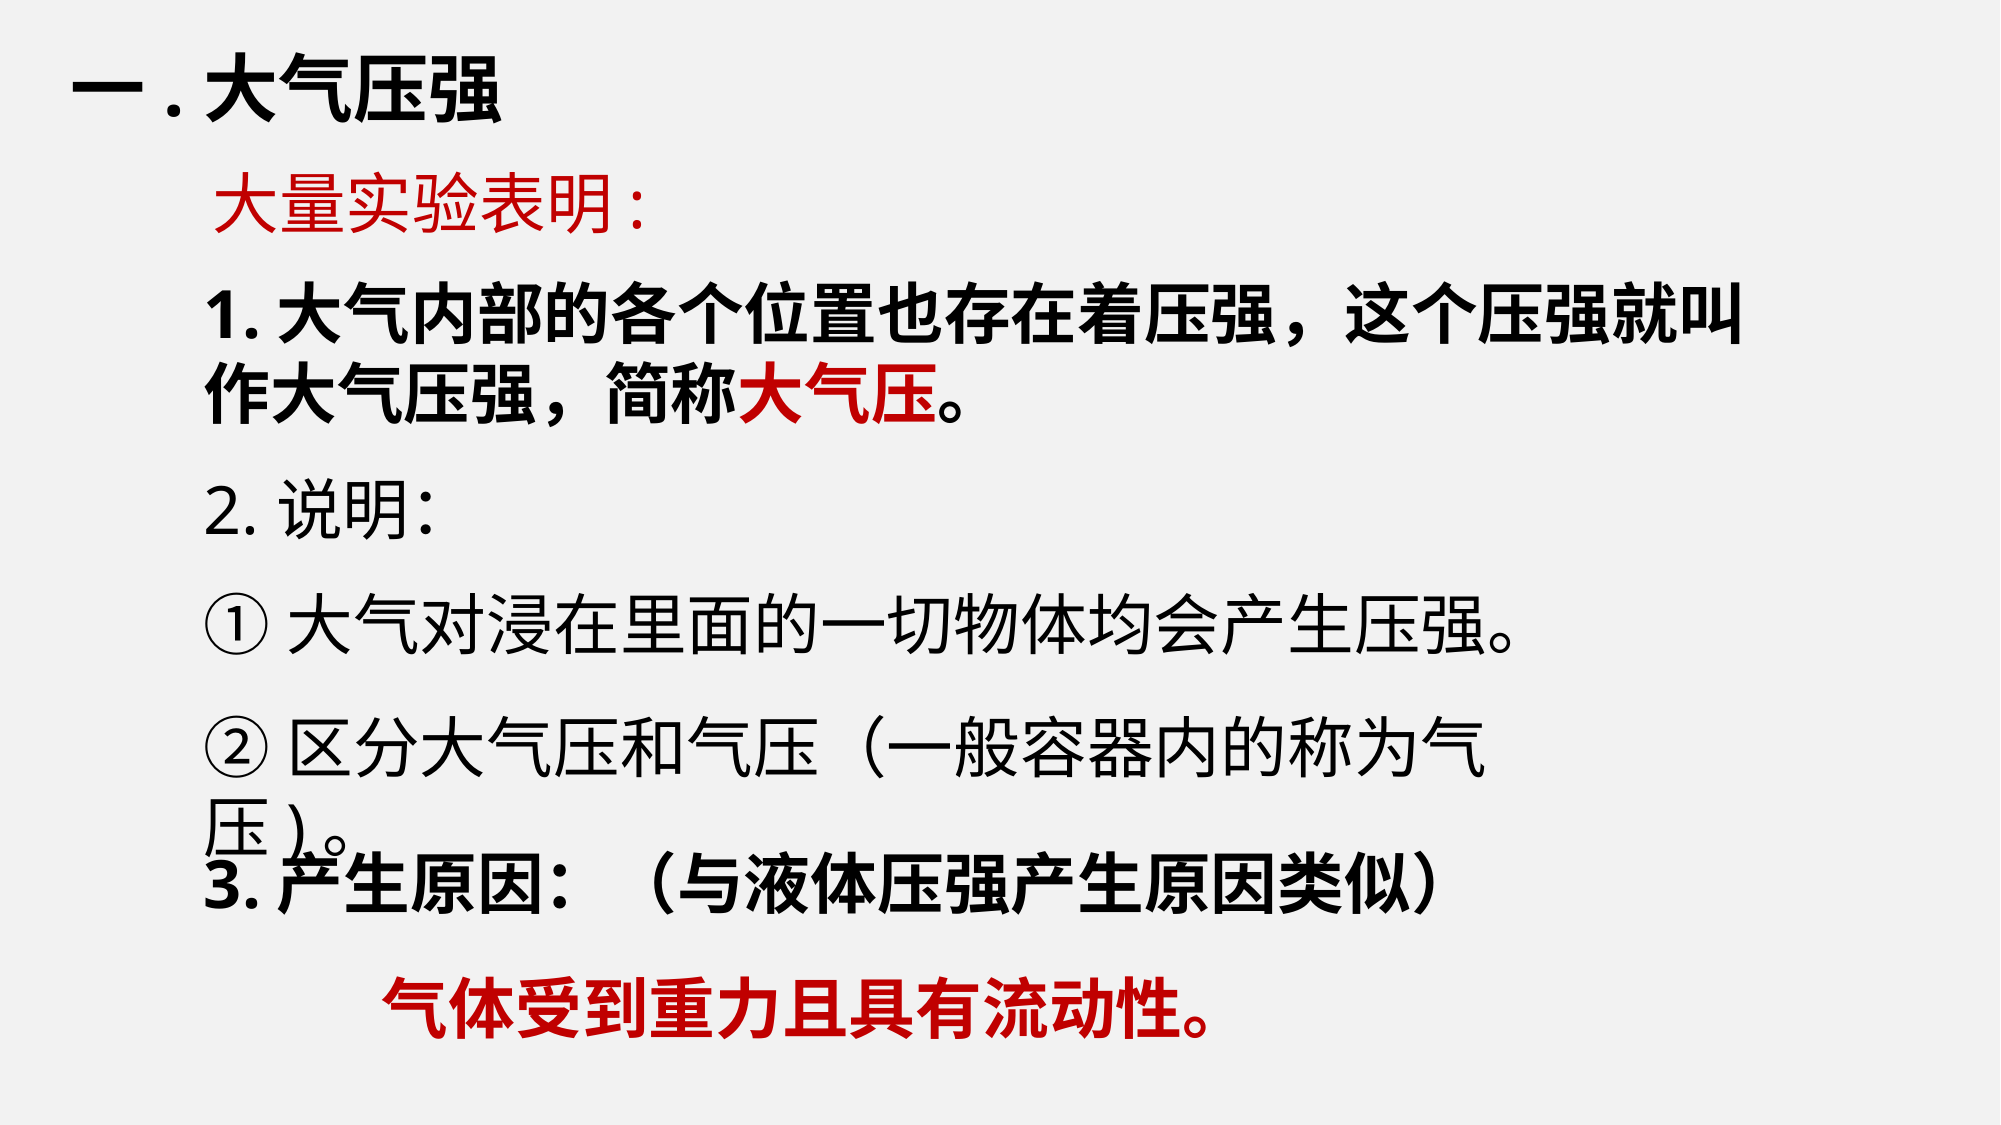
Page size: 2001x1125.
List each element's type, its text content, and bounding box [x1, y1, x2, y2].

text_box 大量实验表明: [197, 154, 662, 250]
text_box 气体受到重力且具有流动性。 [367, 959, 1270, 1055]
text_box 2.说明： [188, 460, 432, 556]
text_box ②区分大气压和气压（一般容器内的称为气压)。 [188, 698, 1650, 874]
text_box 一.大气压强 [55, 33, 572, 139]
text_box 1.大气内部的各个位置也存在着压强，这个压强就叫作大气压强，简称大气压。 [188, 264, 1766, 440]
text_box ①大气对浸在里面的一切物体均会产生压强。 [188, 575, 1573, 670]
text_box 3.产生原因：（与液体压强产生原因类似） [188, 834, 1534, 930]
